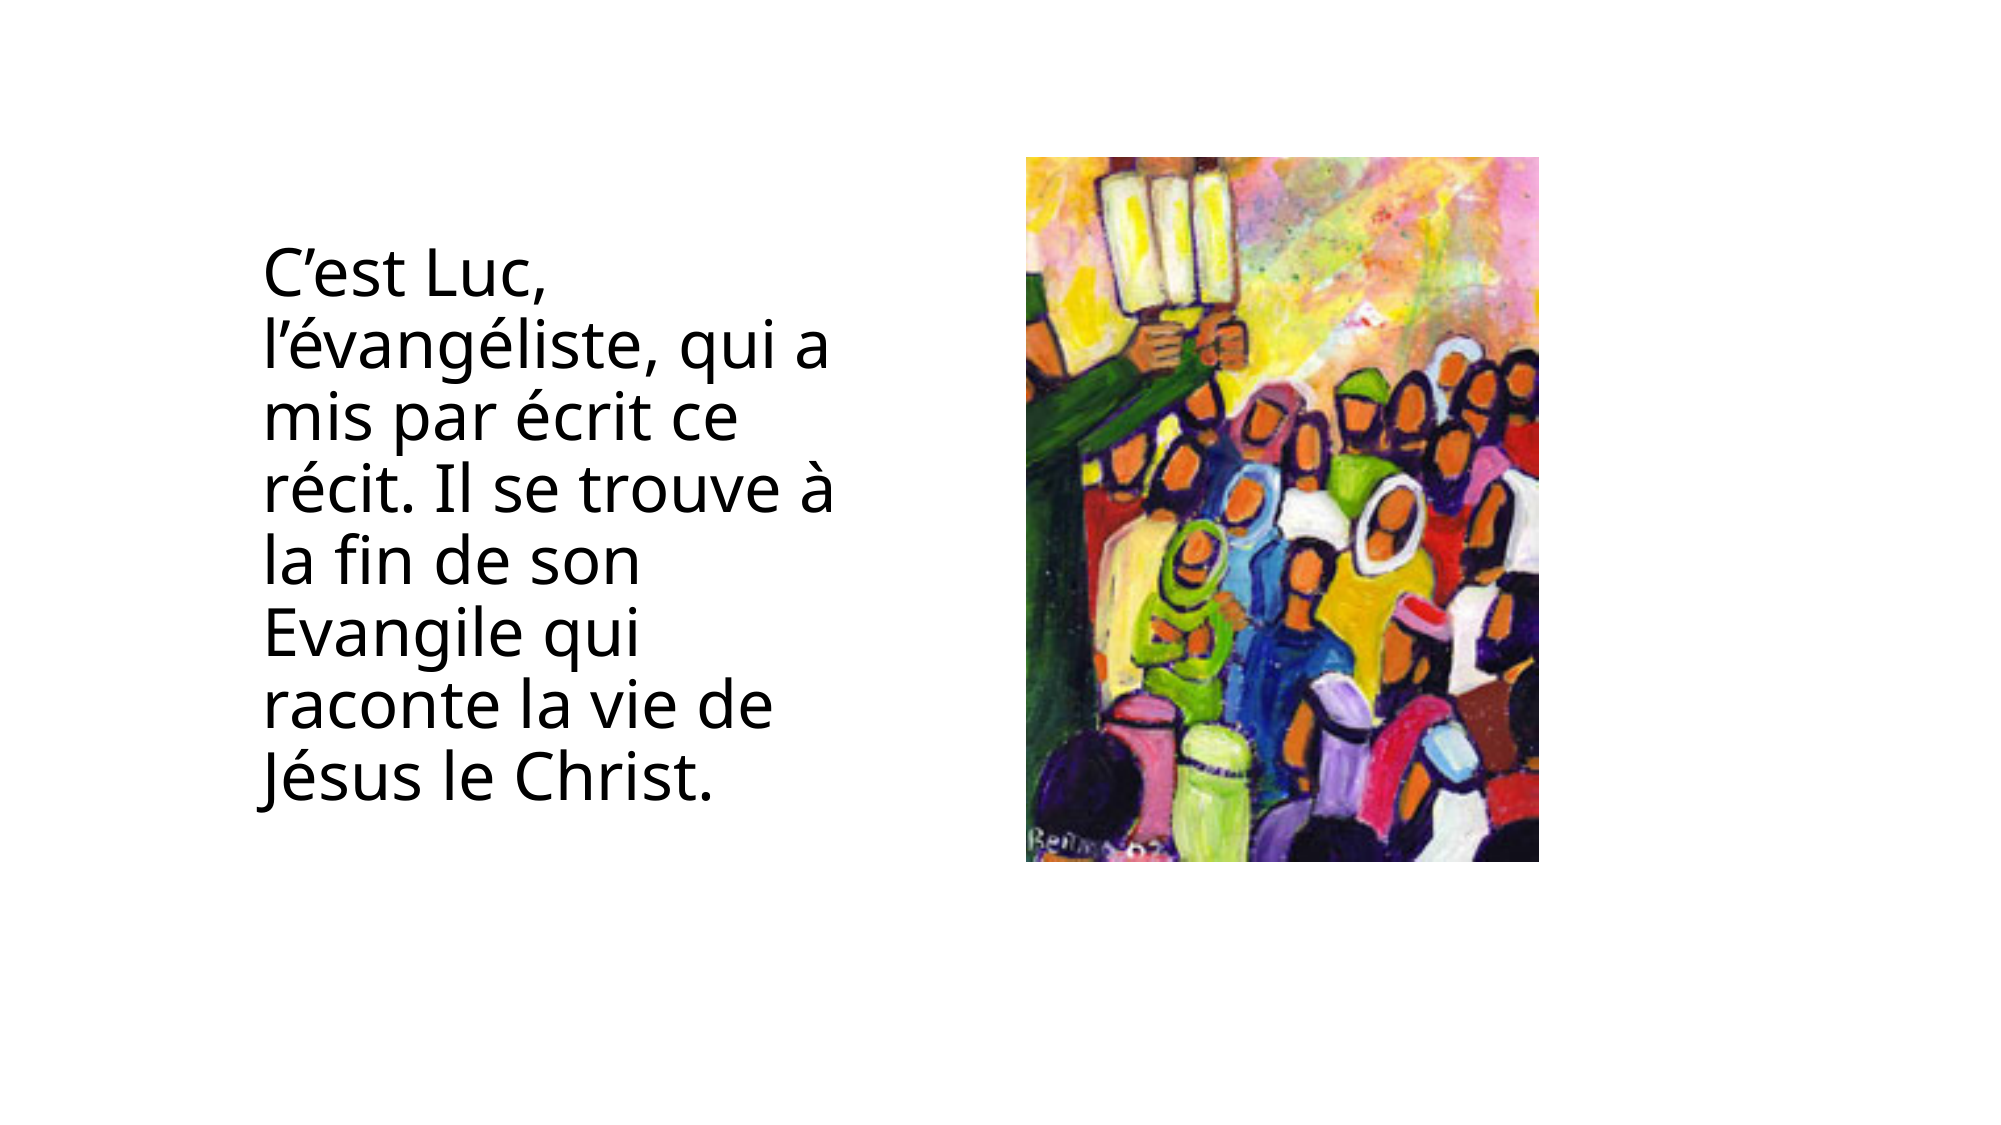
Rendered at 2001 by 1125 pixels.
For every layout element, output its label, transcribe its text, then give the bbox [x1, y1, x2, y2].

picture [1026, 157, 1539, 862]
title C’est Luc, l’évangéliste, qui a mis par écrit ce récit. Il se trouve à la fin de son Evangile qui raconte la vie de Jésus le Christ. [247, 231, 897, 823]
